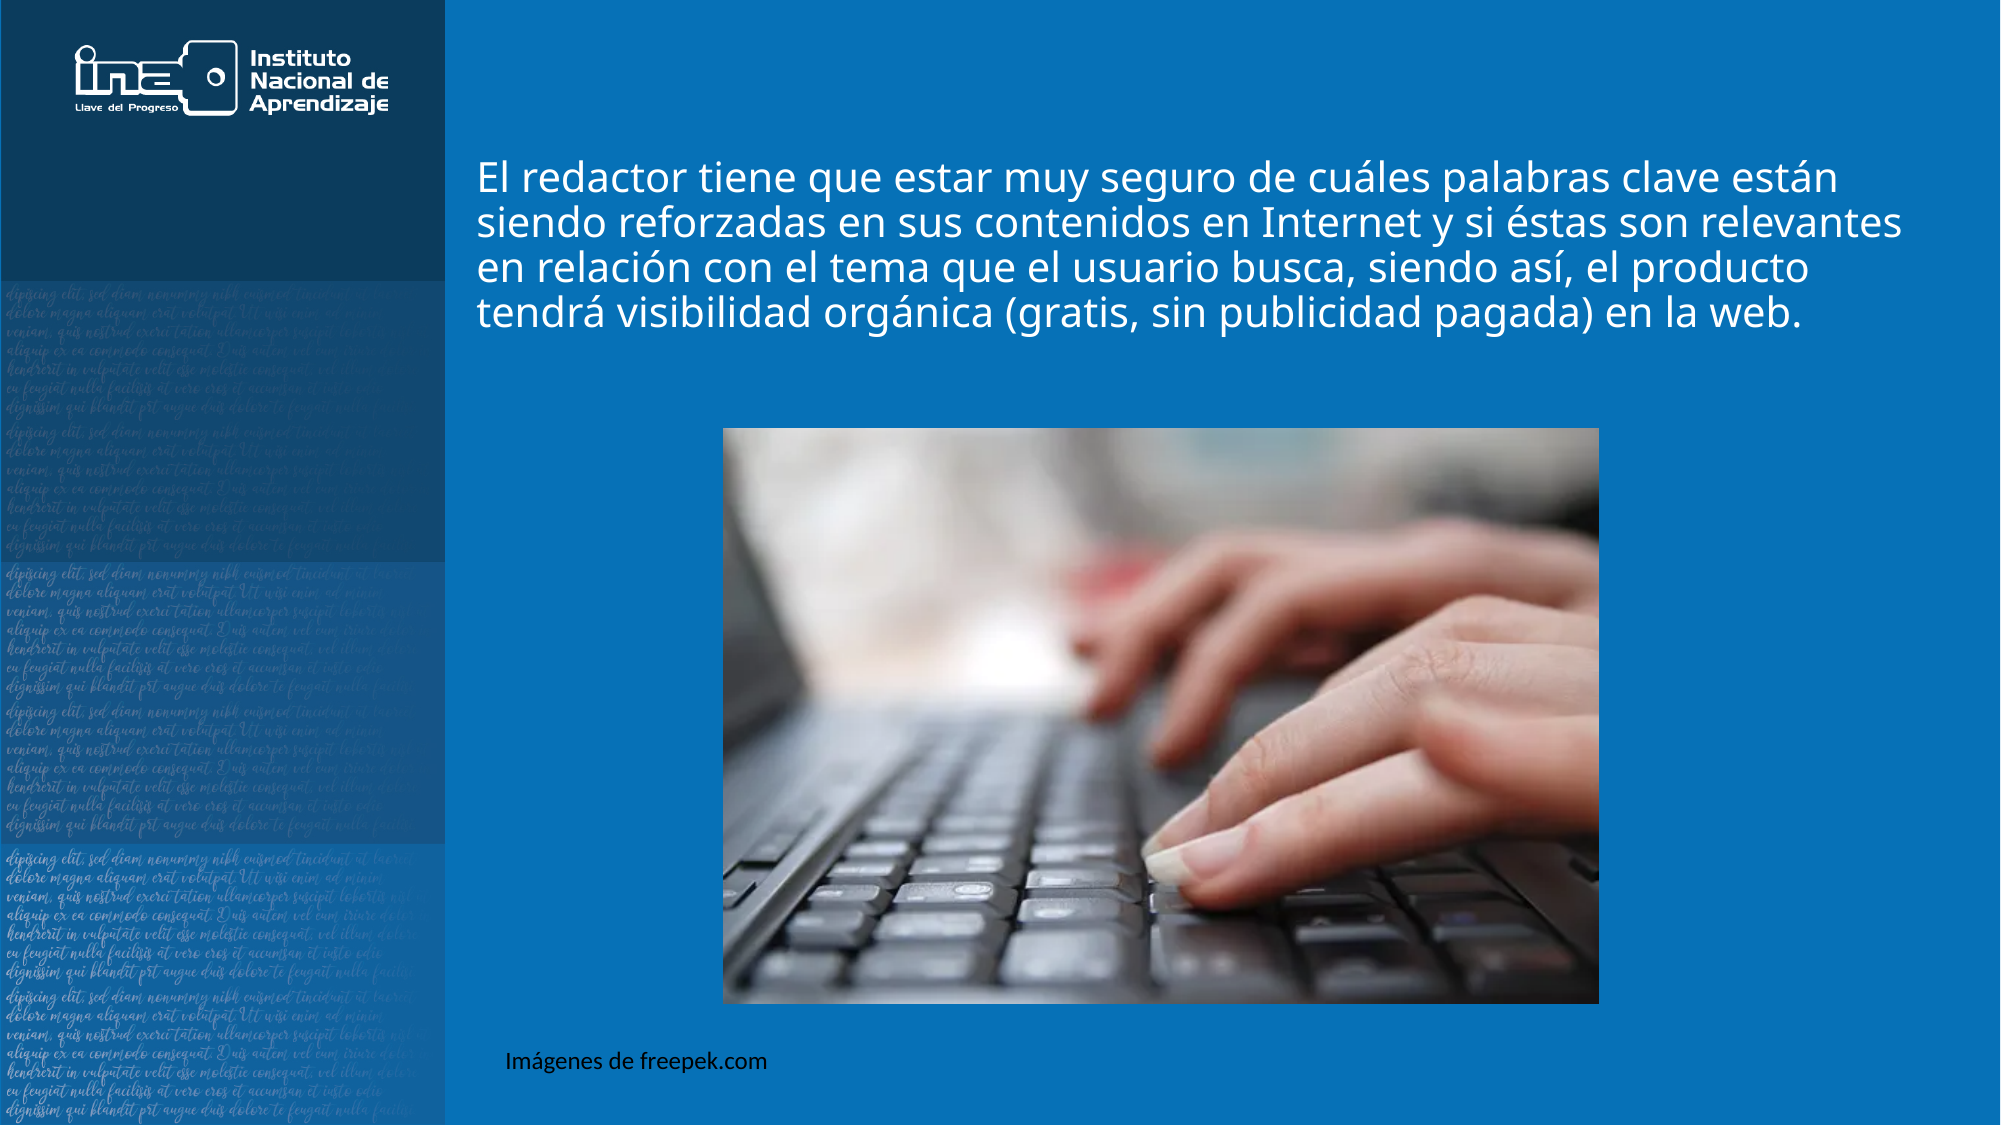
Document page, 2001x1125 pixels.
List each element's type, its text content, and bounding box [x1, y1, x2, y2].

text_box Imágenes de freepek.com [490, 1037, 792, 1082]
picture [0, 0, 2001, 1125]
list El redactor tiene que estar muy seguro de cuáles palabras clave están siendo reforzadas en sus contenidos en Internet y si éstas son relevantes en relación con el tema que el usuario busca, siendo así, el producto tendrá visibilidad orgánica (gratis, sin publicidad pagada) en la web. [461, 149, 1960, 816]
